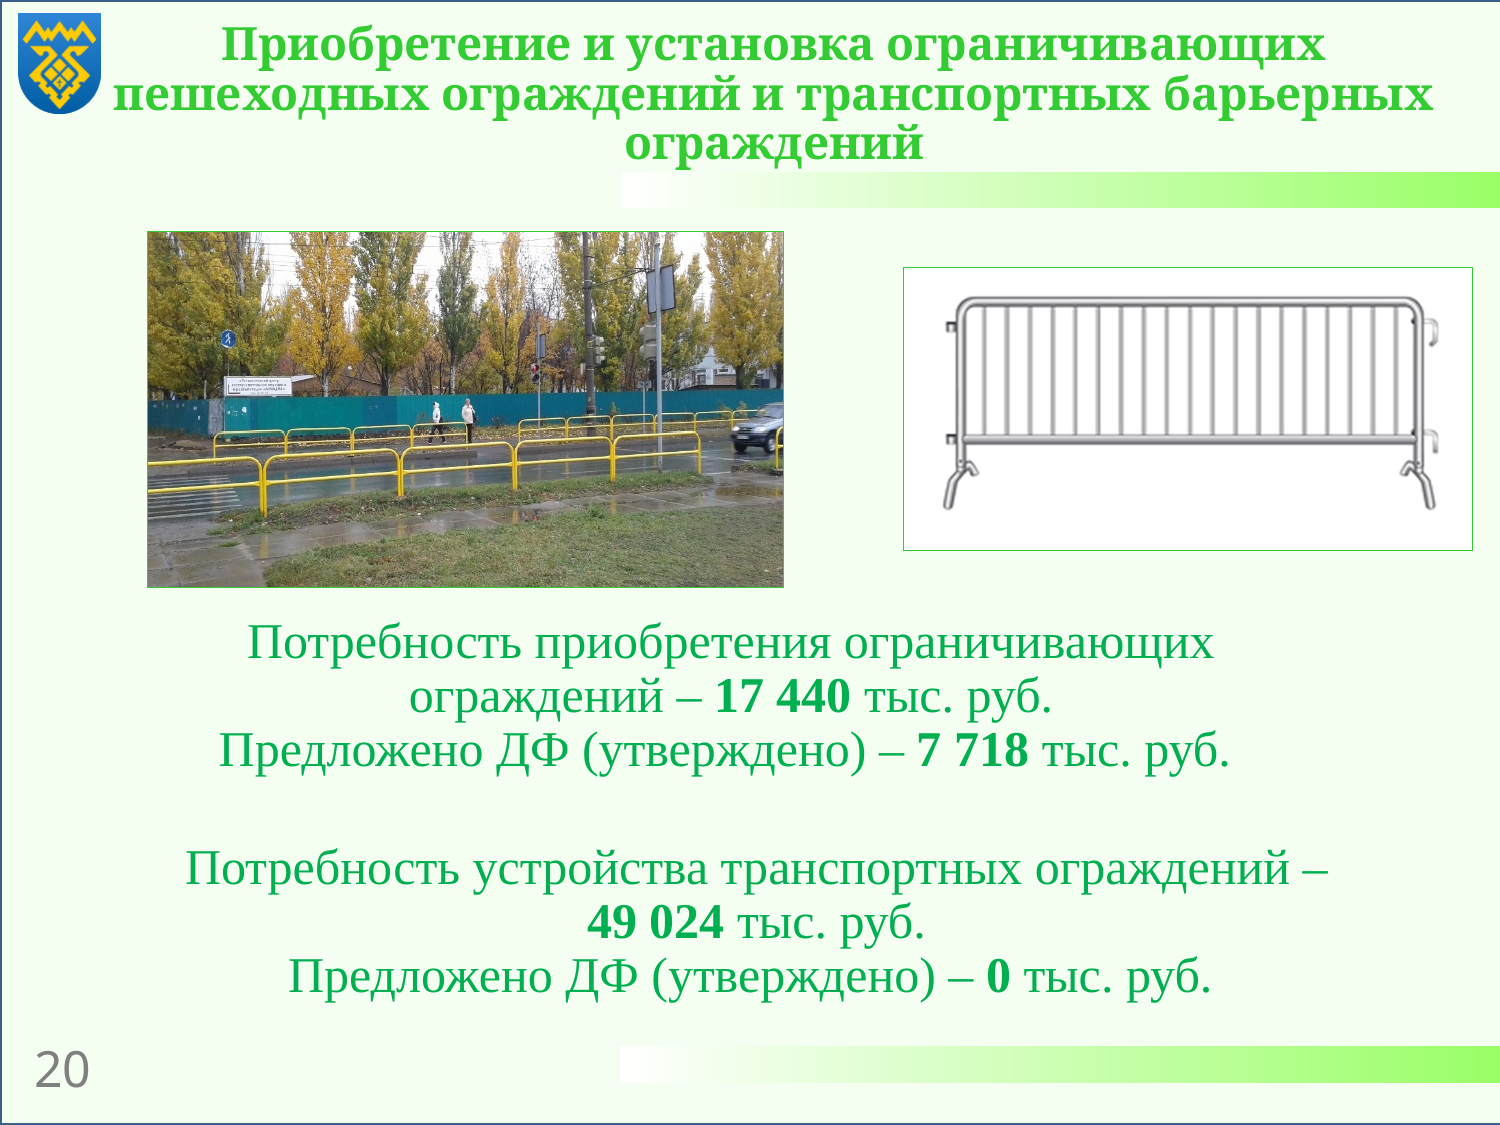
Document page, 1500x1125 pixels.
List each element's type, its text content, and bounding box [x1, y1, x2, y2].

text_box Потребность приобретения ограничивающих ограждений – 17 440 тыс. руб. Предложено ДФ (утверждено) – 7 718 тыс. руб. [122, 608, 1341, 786]
text_box [0, 0, 1500, 1125]
text_box Приобретение и установка ограничивающих пешеходных ограждений и транспортных барьерных ограждений [47, 13, 1500, 177]
picture [18, 13, 101, 114]
picture [903, 266, 1473, 551]
text_box [620, 171, 1500, 210]
text_box Потребность устройства транспортных ограждений – 49 024 тыс. руб. Предложено ДФ (утверждено) – 0 тыс. руб. [147, 834, 1366, 1012]
text_box [618, 1045, 1500, 1084]
picture [147, 231, 784, 588]
text_box 20 [19, 1029, 124, 1105]
